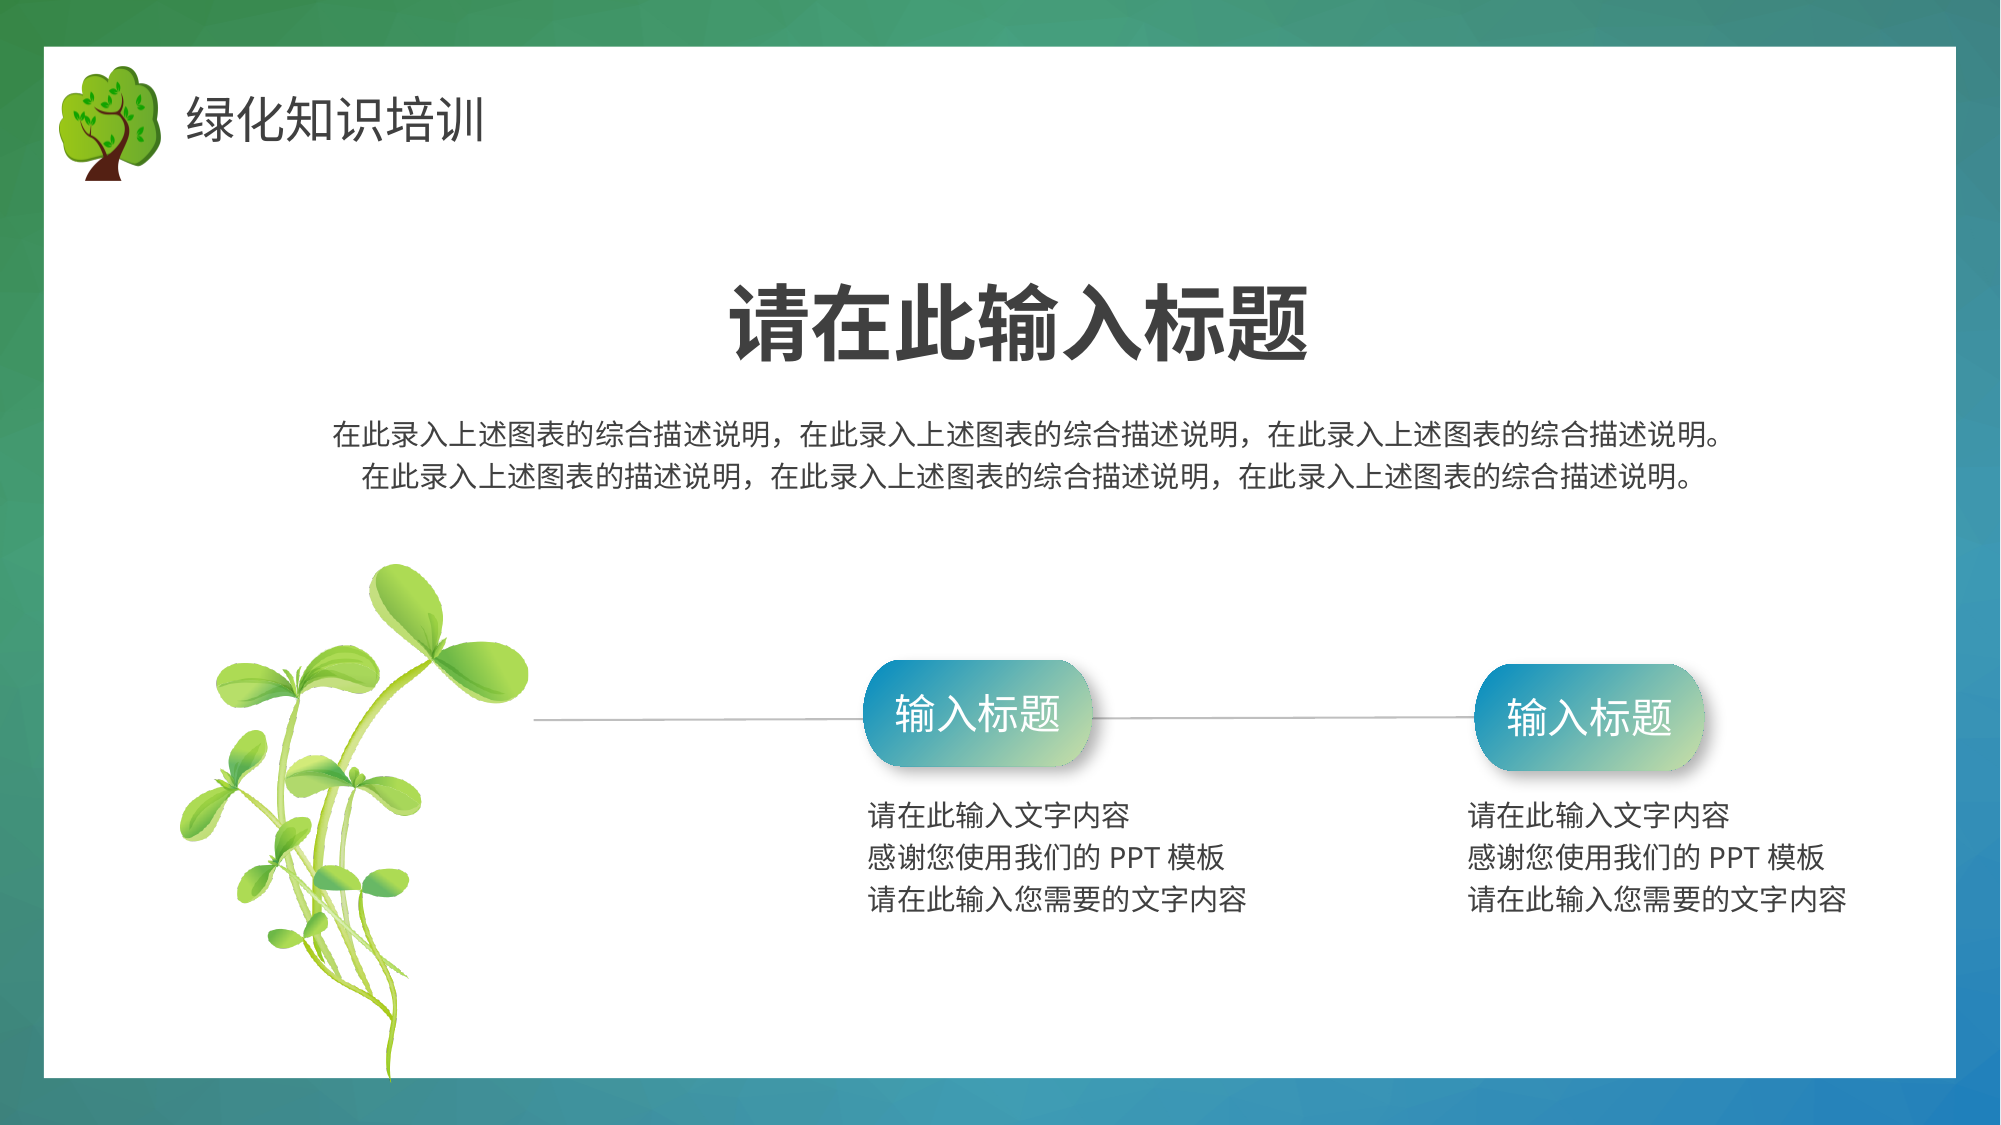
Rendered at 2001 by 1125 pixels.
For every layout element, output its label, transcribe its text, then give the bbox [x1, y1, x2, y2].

text_box 绿化知识培训 [170, 81, 573, 156]
text_box 输入标题 [862, 658, 1094, 717]
text_box 输入标题 [862, 721, 1093, 768]
picture [0, 0, 2001, 1125]
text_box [573, 717, 1475, 721]
text_box 请在此输入标题 [712, 263, 1326, 379]
text_box 请在此输入文字内容 感谢您使用我们的PPT模板 请在此输入您需要的文字内容 [1452, 783, 1952, 924]
text_box 在此录入上述图表的综合描述说明，在此录入上述图表的综合描述说明，在此录入上述图表的综合描述说明。在此录入上述图表的描述说明，在此录入上述图表的综合描述说明，在此录入上述图表的综合描述说明。 [309, 401, 1759, 501]
text_box 请在此输入文字内容 感谢您使用我们的PPT模板 请在此输入您需要的文字内容 [852, 782, 1353, 924]
text_box 输入标题 [1473, 663, 1706, 772]
